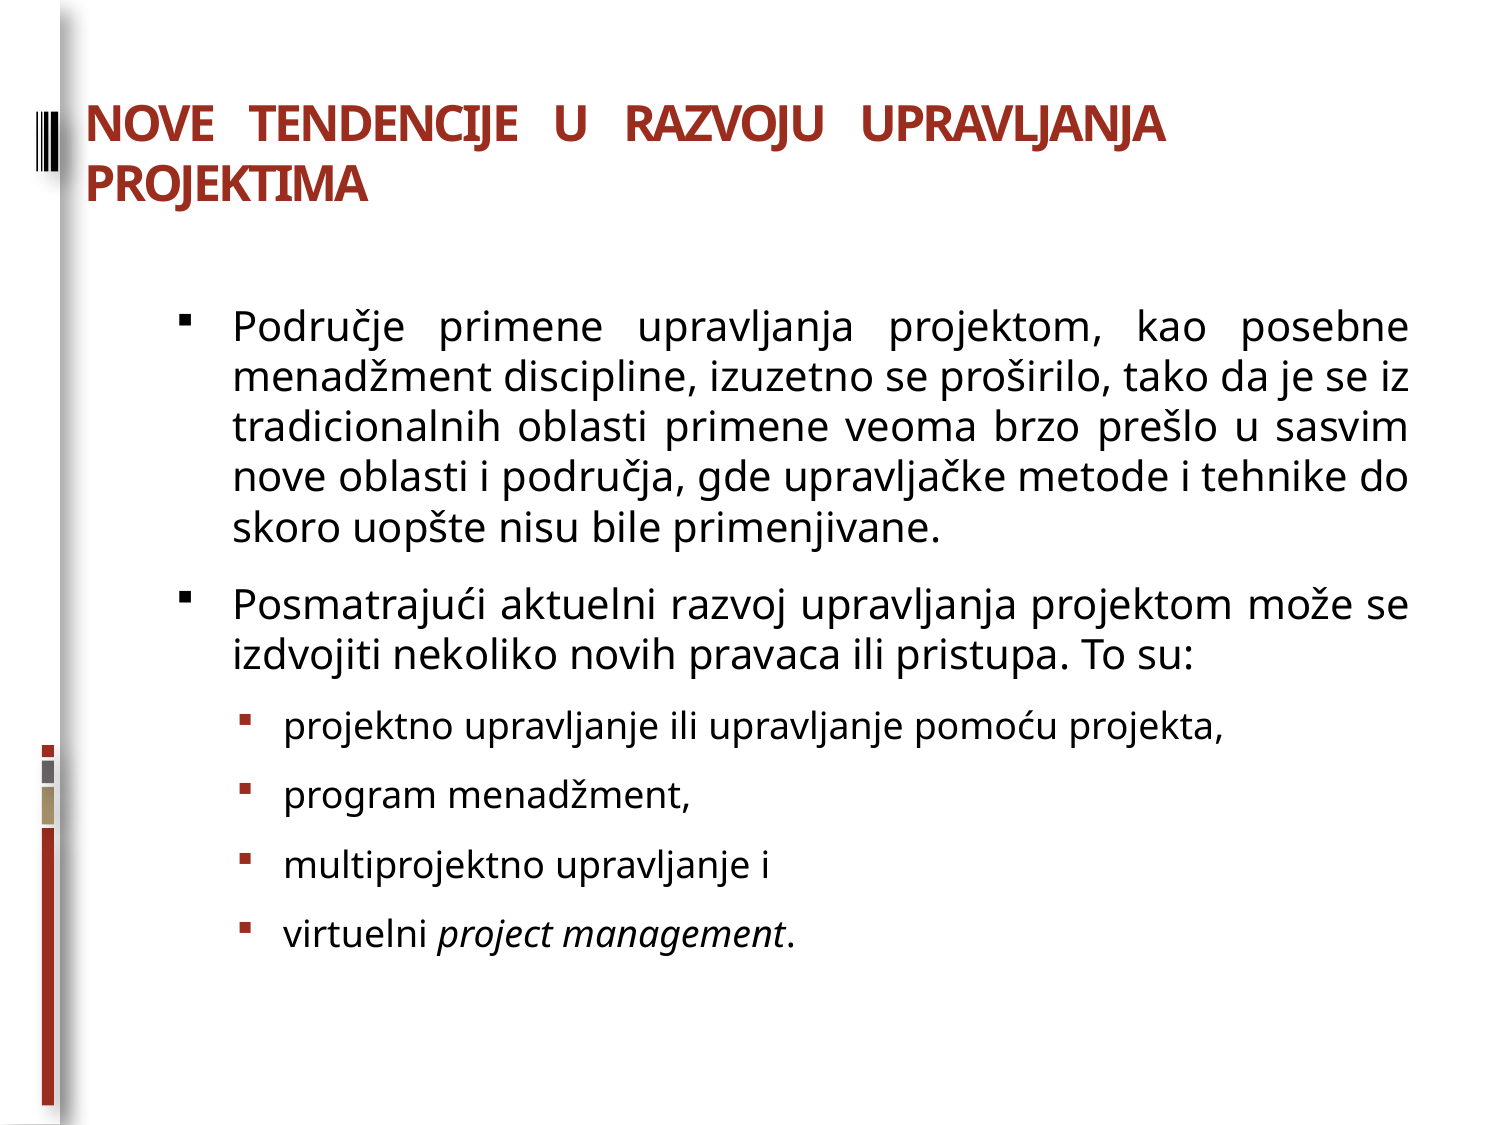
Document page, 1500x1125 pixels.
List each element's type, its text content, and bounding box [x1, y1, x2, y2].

list Područje primene upravljanja projektom, kao posebne menadžment discipline, izuzetno se proširilo, tako da je se iz tradicionalnih oblasti primene veoma brzo prešlo u sasvim nove oblasti i područja, gde upravljačke metode i tehnike do skoro uopšte nisu bile primenjivane. Posmatrajući aktuelni razvoj upravljanja projektom može se izdvojiti nekoliko novih pravaca ili pristupa. To su: projektno upravljanje ili upravljanje pomoću projekta, program menadžment, multiprojektno upravljanje i virtuelni project management. [150, 292, 1425, 1043]
title NOVE TENDENCIJE U RAZVOJU UPRAVLJANJA PROJEKTIMA [70, 83, 1425, 234]
